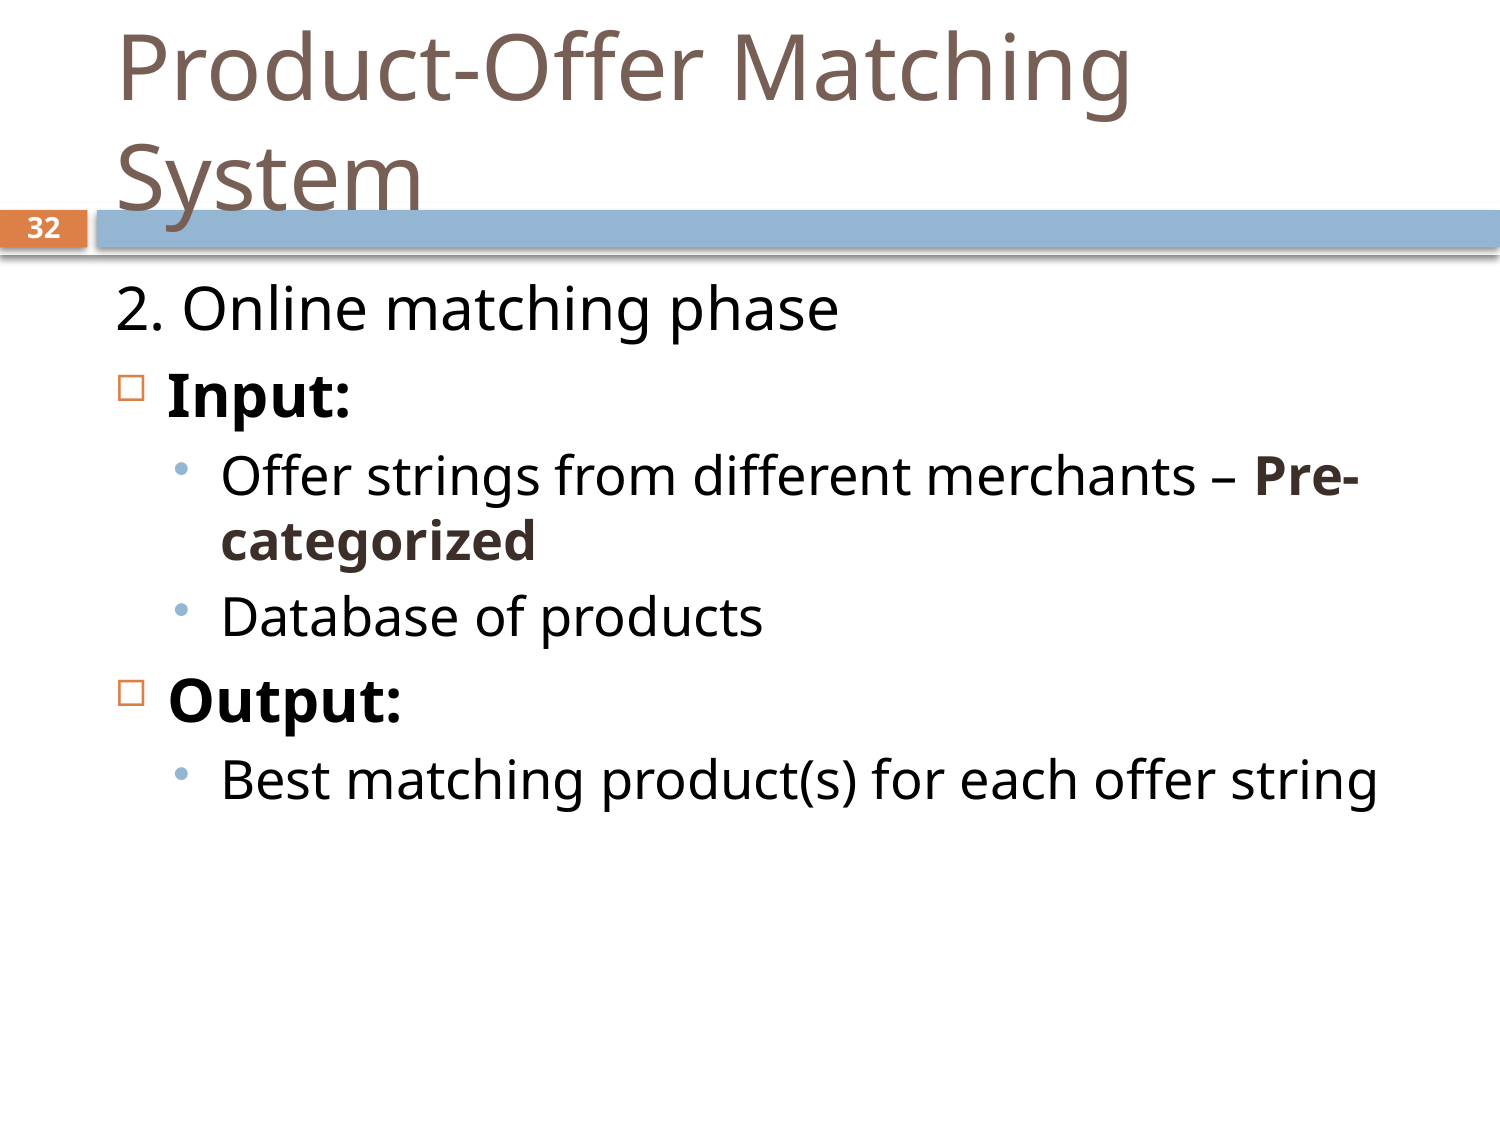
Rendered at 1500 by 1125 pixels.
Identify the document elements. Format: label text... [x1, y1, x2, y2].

list 2. Online matching phase Input: Offer strings from different merchants – Pre-categorized Database of products Output: Best matching product(s) for each offer string [100, 262, 1438, 1000]
slide_number 32 [0, 208, 88, 249]
title Product-Offer Matching System [100, 37, 1438, 200]
